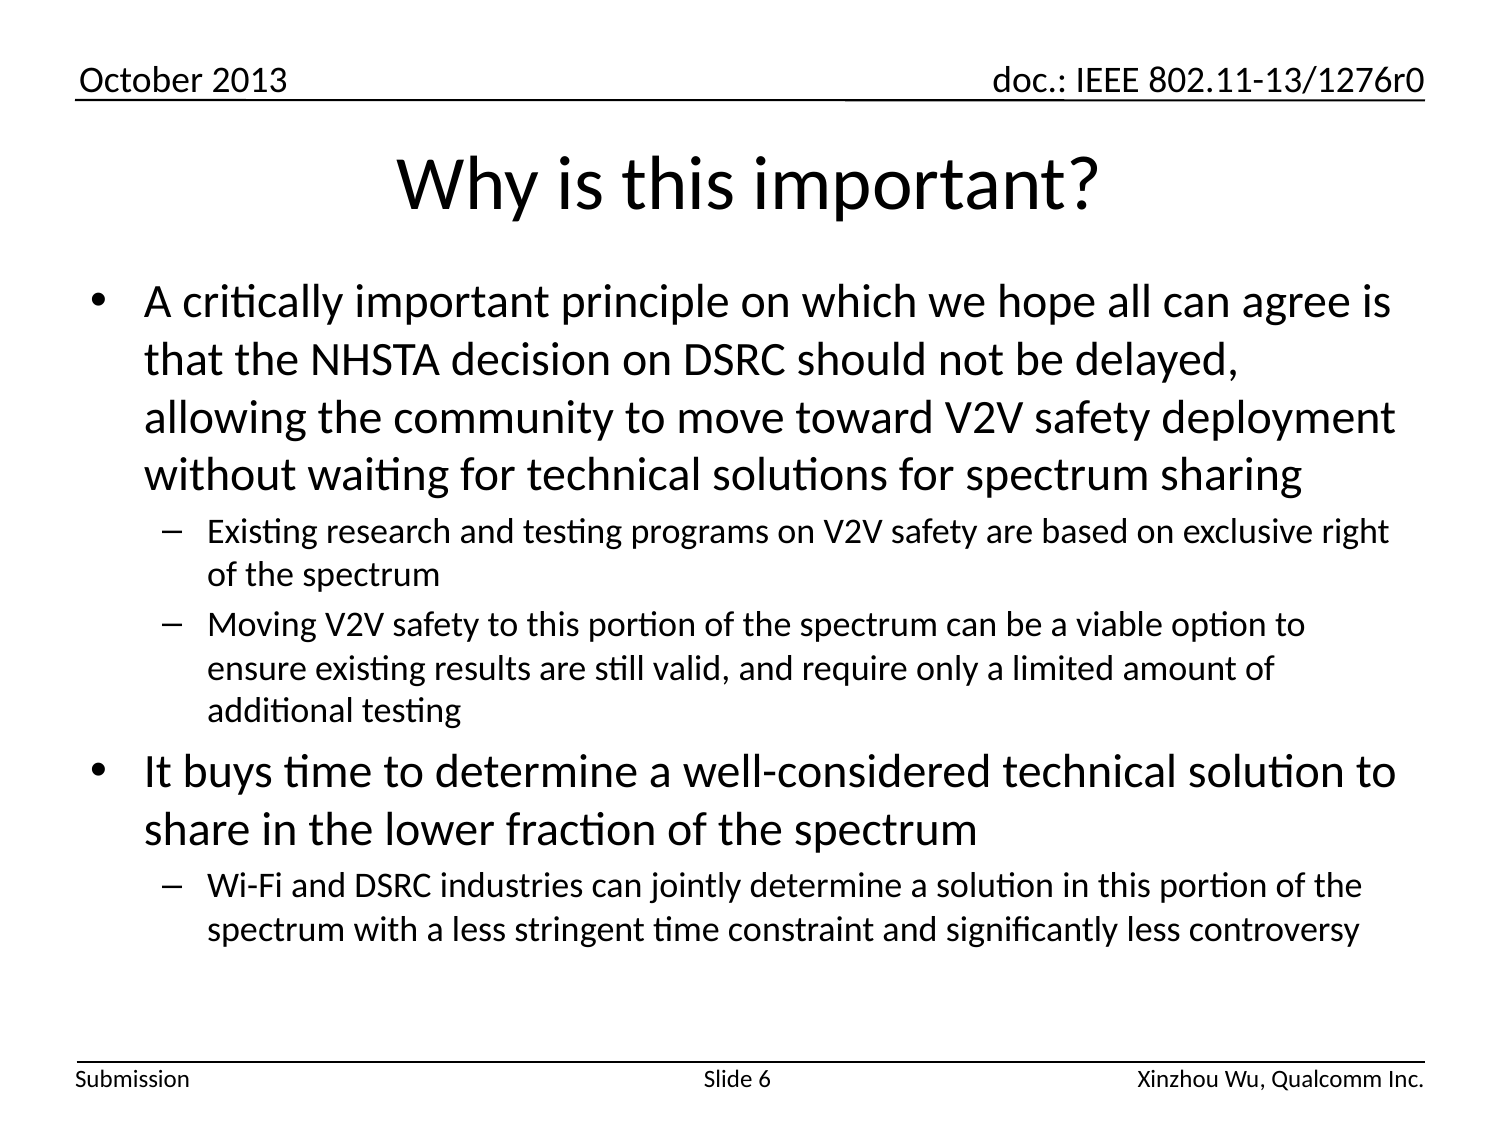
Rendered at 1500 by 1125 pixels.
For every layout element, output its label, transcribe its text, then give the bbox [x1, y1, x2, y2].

list A critically important principle on which we hope all can agree is that the NHSTA decision on DSRC should not be delayed, allowing the community to move toward V2V safety deployment without waiting for technical solutions for spectrum sharing Existing research and testing programs on V2V safety are based on exclusive right of the spectrum Moving V2V safety to this portion of the spectrum can be a viable option to ensure existing results are still valid, and require only a limited amount of additional testing It buys time to determine a well-considered technical solution to share in the lower fraction of the spectrum Wi-Fi and DSRC industries can jointly determine a solution in this portion of the spectrum with a less stringent time constraint and significantly less controversy [75, 262, 1425, 1038]
title Why is this important? [75, 125, 1425, 233]
